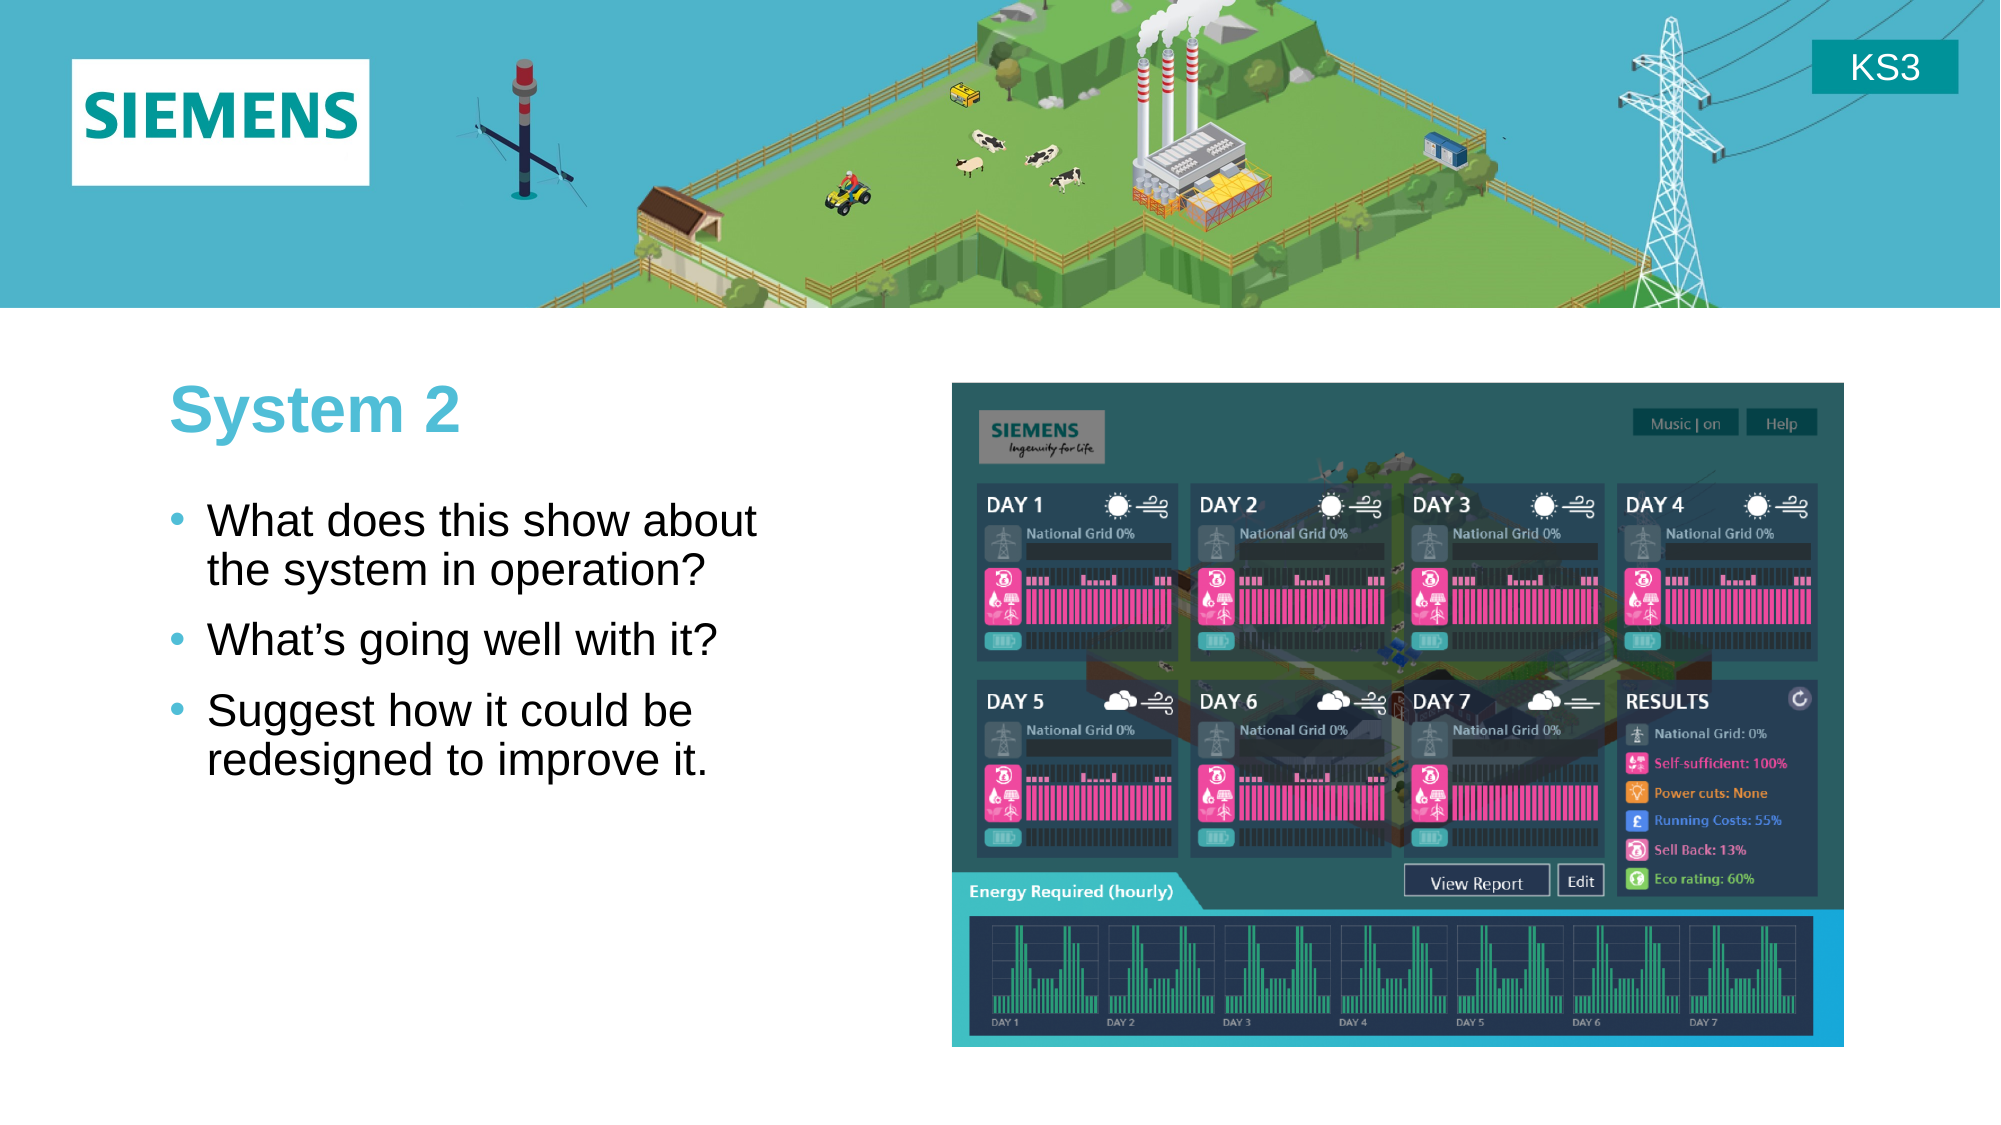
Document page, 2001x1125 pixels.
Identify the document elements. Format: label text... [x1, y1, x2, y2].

picture [0, 0, 2000, 308]
list What does this show about the system in operation? What’s going well with it? Suggest how it could be redesigned to improve it. [161, 488, 913, 1066]
picture [951, 382, 1845, 1047]
title System 2 [161, 301, 595, 521]
